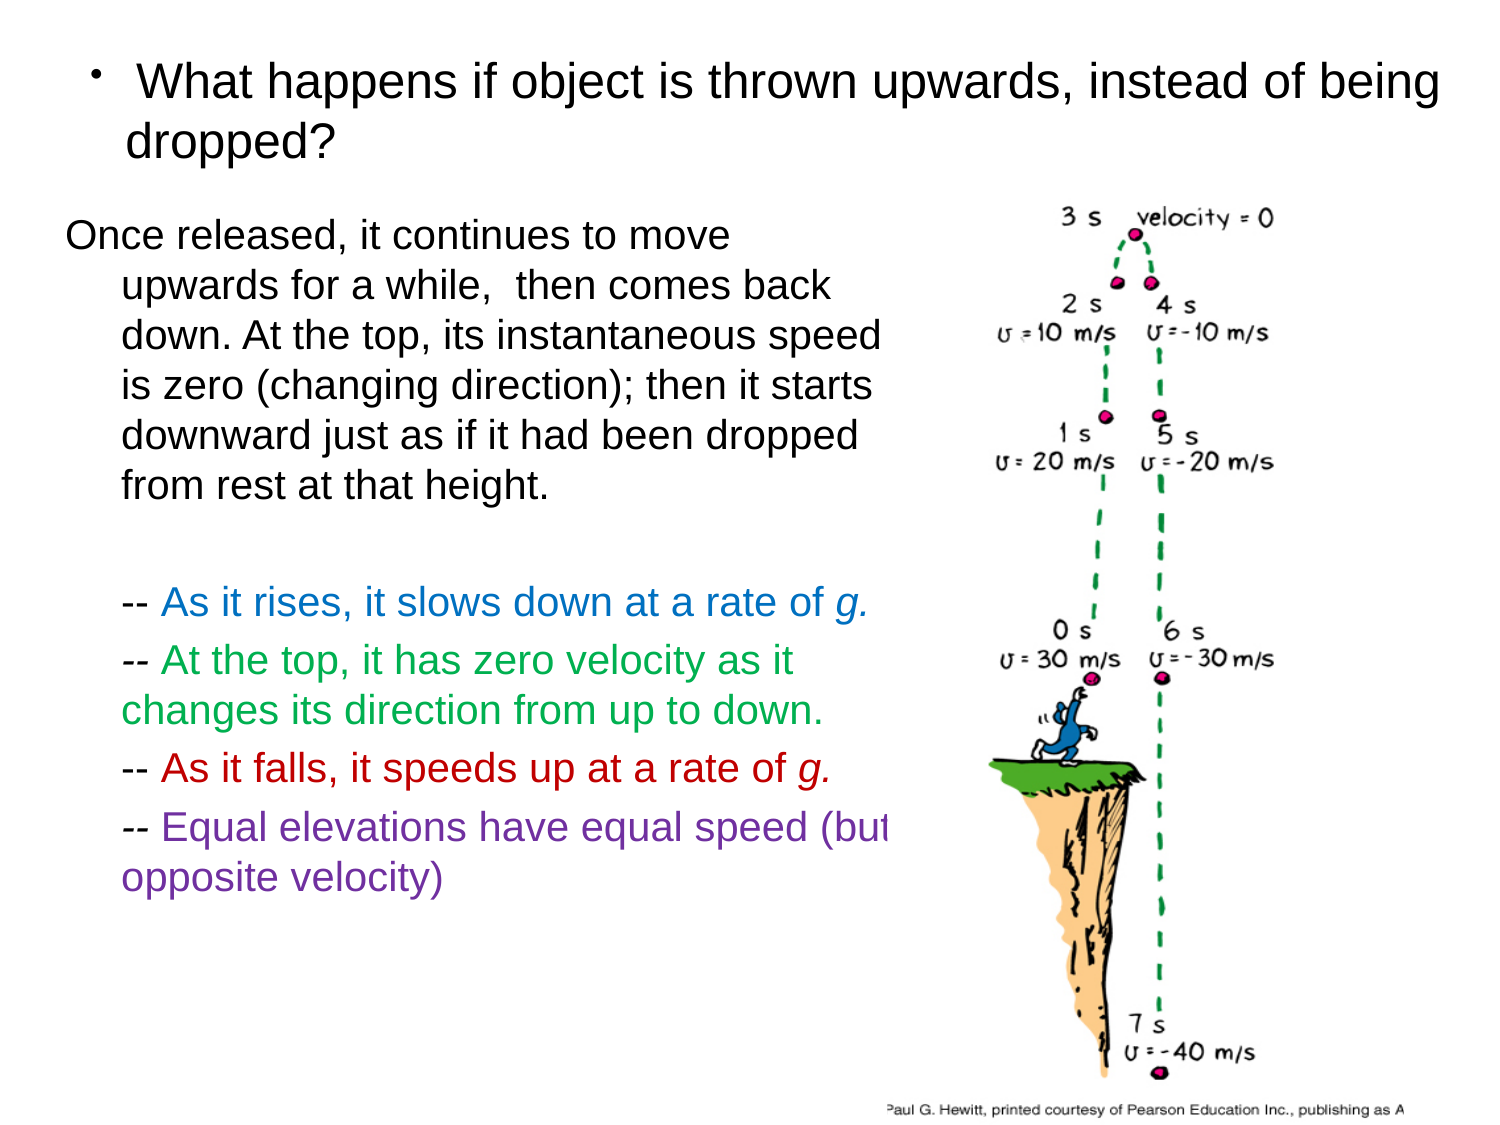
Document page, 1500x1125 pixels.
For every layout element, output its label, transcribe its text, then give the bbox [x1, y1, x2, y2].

title What happens if object is thrown upwards, instead of being dropped? [74, 44, 1500, 233]
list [887, 162, 1404, 1125]
list Once released, it continues to move upwards for a while, then comes back down. At the top, its instantaneous speed is zero (changing direction); then it starts downward just as if it had been dropped from rest at that height. -- As it rises, it slows down at a rate of g. -- At the top, it has zero velocity as it changes its direction from up to down. -- As it falls, it speeds up at a rate of g. -- Equal elevations have equal speed (but opposite velocity) [49, 199, 882, 1063]
